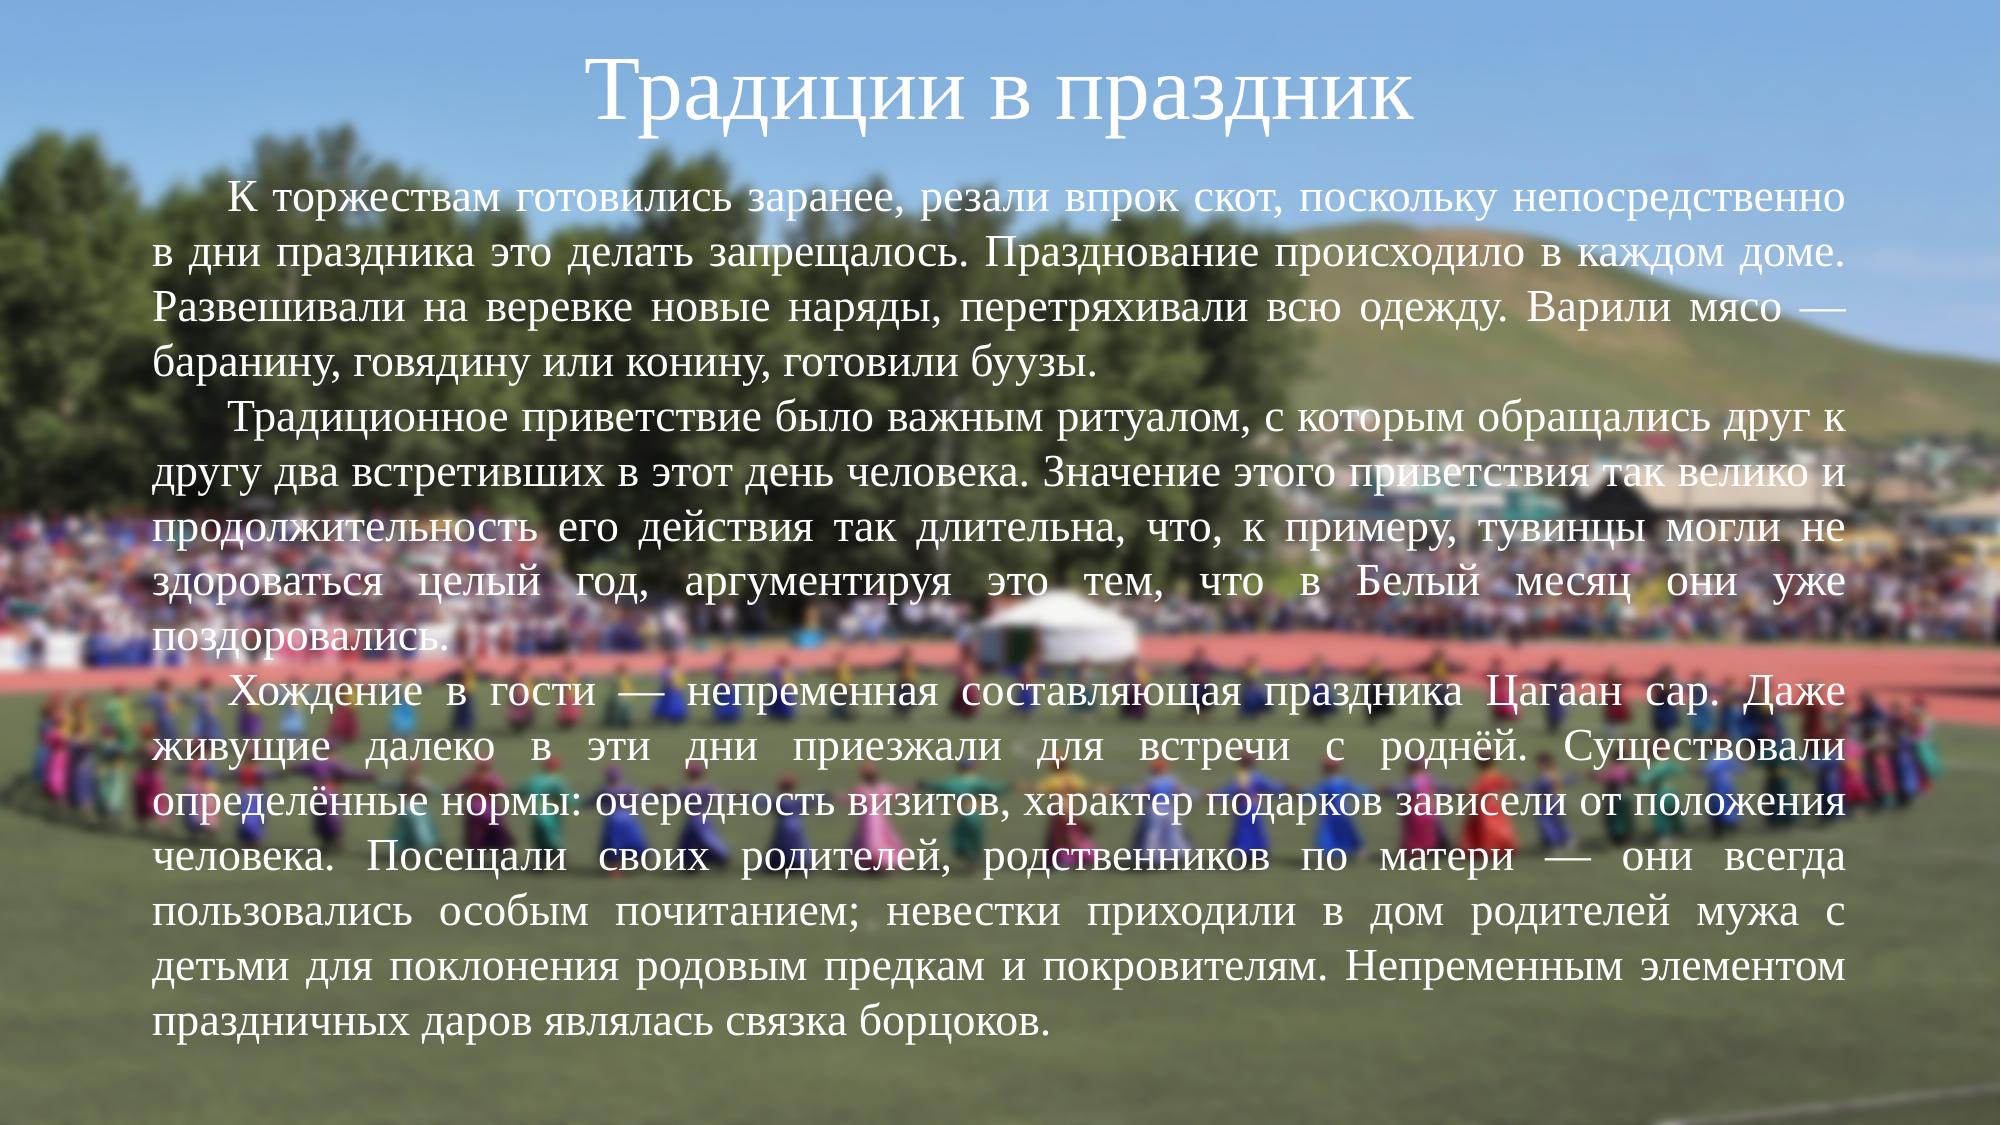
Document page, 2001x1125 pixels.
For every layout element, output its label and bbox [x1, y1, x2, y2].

list [0, 0, 2000, 1125]
